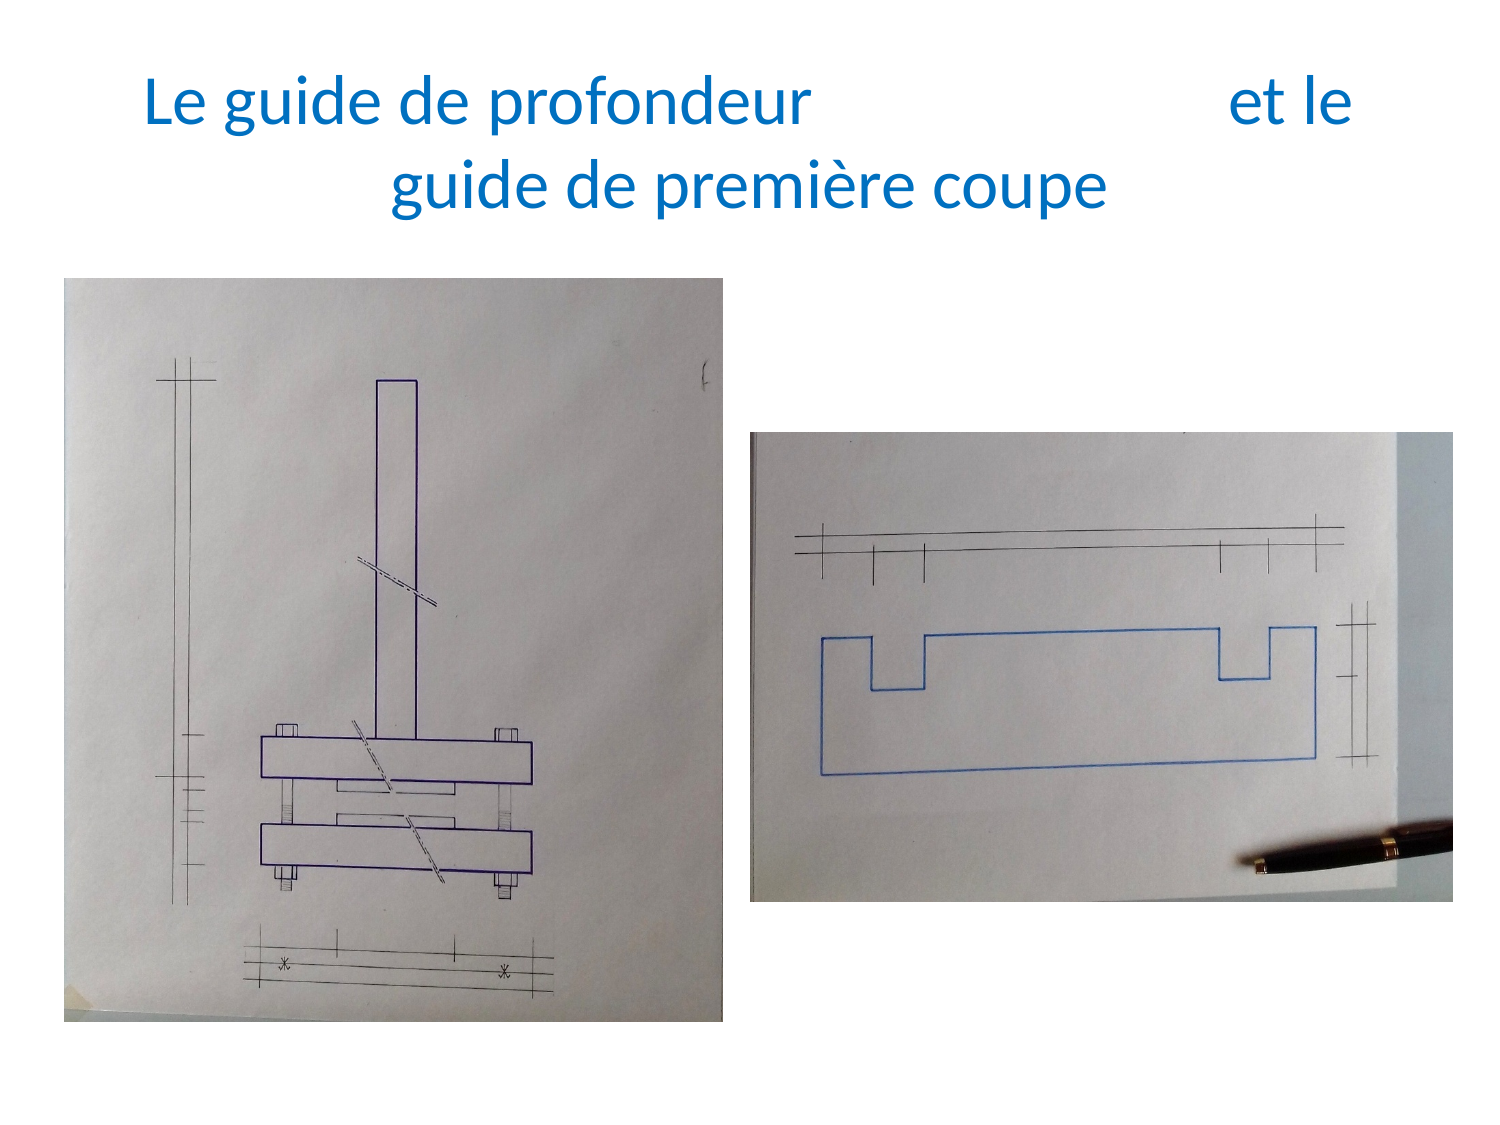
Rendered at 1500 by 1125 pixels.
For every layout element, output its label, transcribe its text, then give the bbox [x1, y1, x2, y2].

title Le guide de profondeur et le guide de première coupe [75, 45, 1425, 232]
picture [749, 432, 1453, 902]
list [64, 278, 723, 1022]
